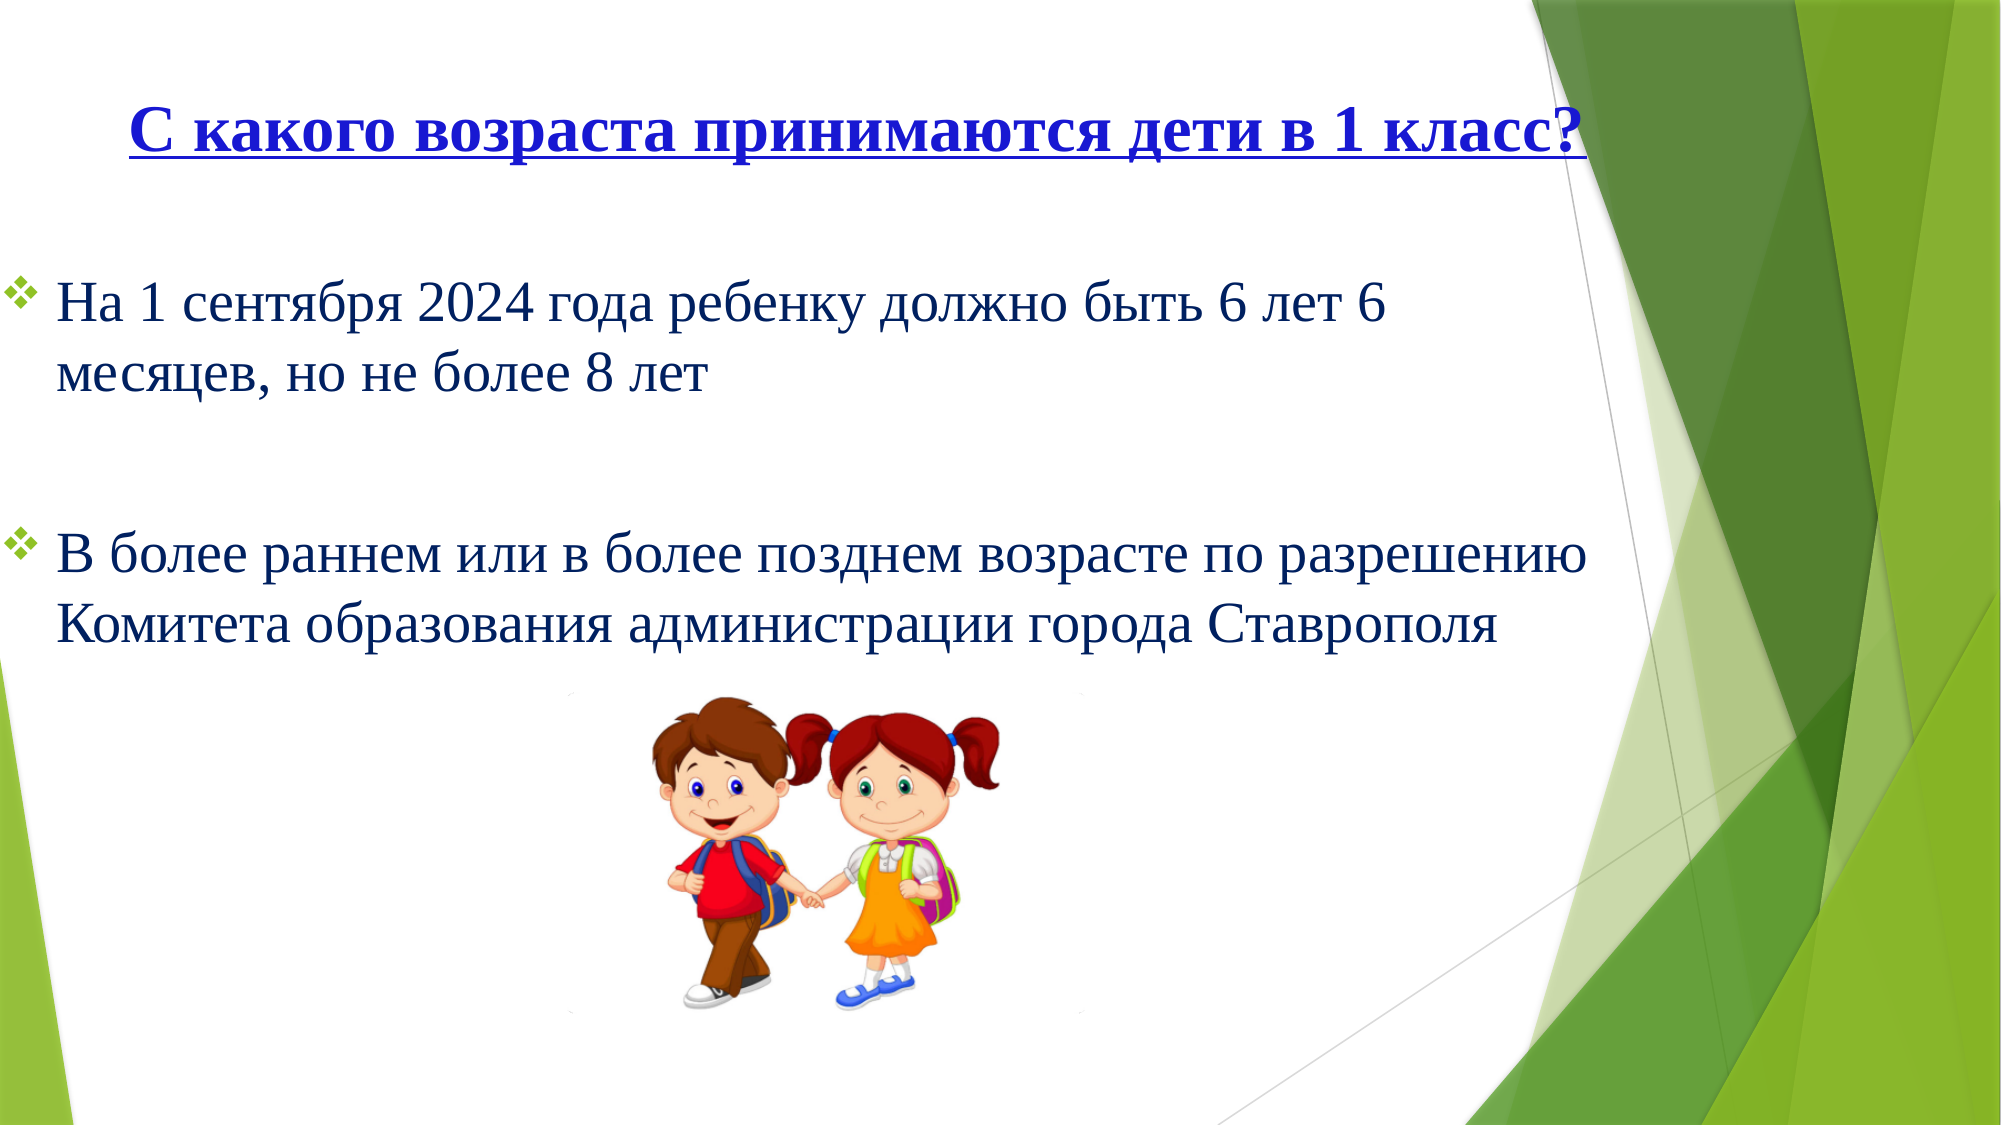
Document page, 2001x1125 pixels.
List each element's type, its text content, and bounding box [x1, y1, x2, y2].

picture [567, 692, 1085, 1014]
list На 1 сентября 2024 года ребенку должно быть 6 лет 6 месяцев, но не более 8 лет В более раннем или в более позднем возрасте по разрешению Комитета образования администрации города Ставрополя [0, 263, 1605, 945]
title С какого возраста принимаются дети в 1 класс? [87, 85, 1629, 303]
